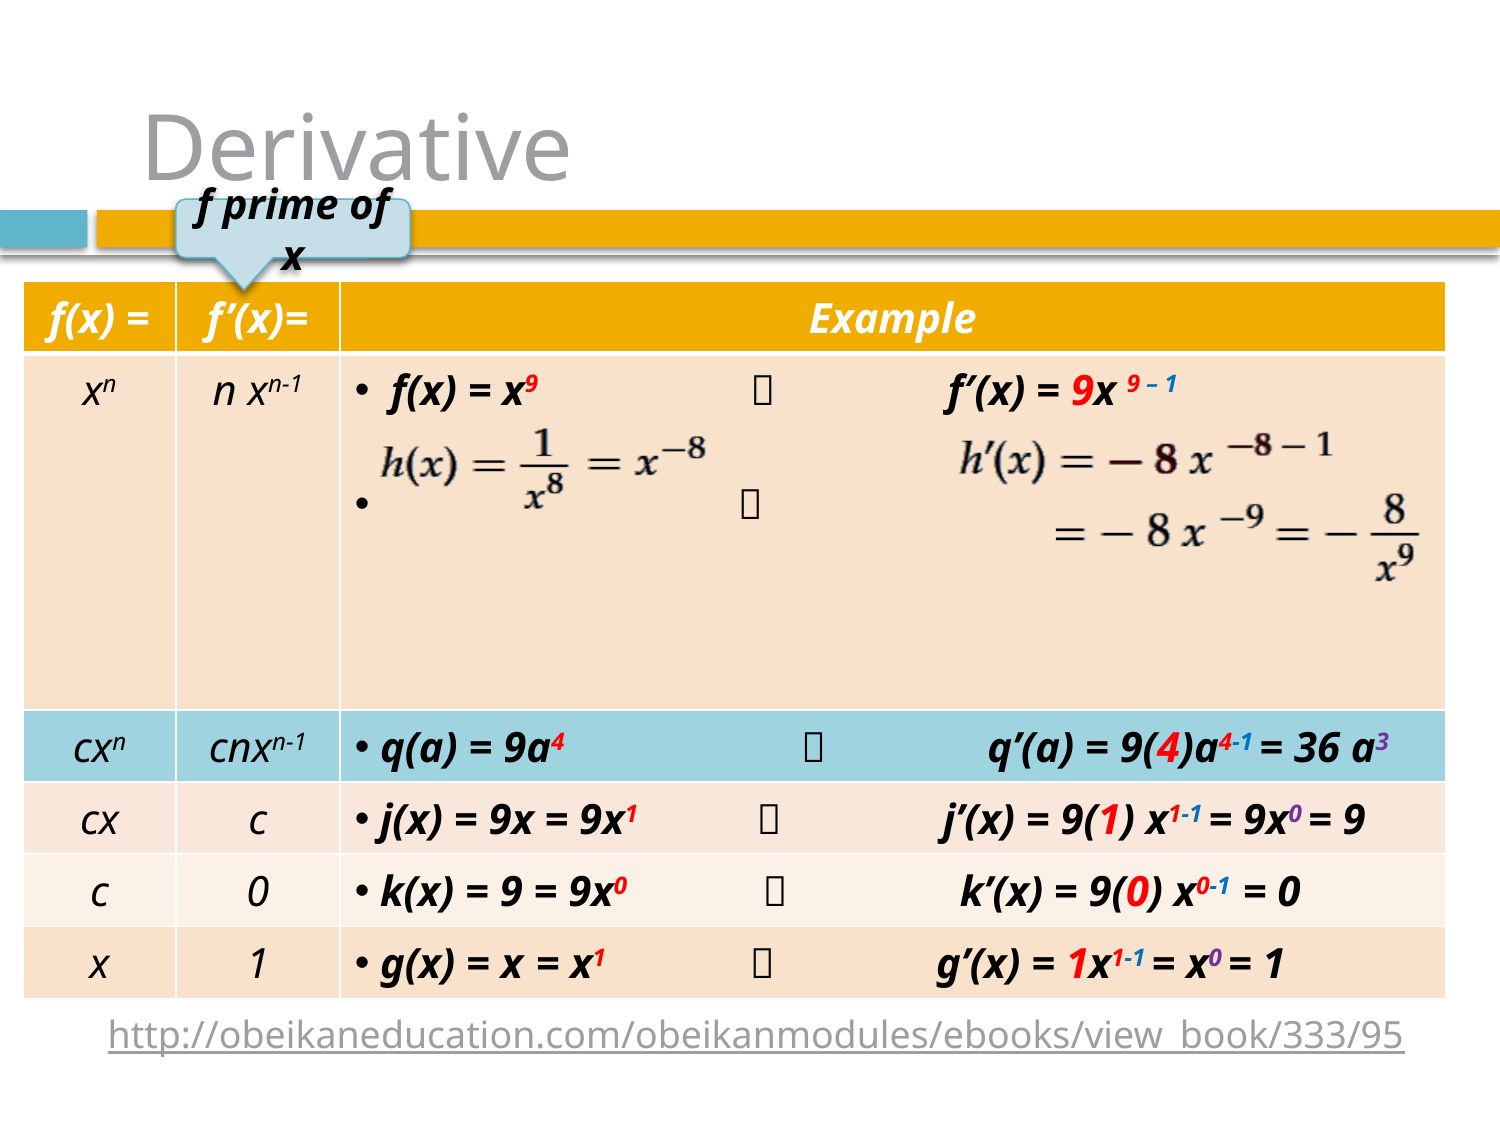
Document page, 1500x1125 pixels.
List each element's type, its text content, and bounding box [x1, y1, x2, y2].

table_cell q(a) = 9a4  q’(a) = 9(4)a4-1 = 36 a3 [341, 711, 1445, 781]
table_header f(x) = [24, 282, 175, 351]
table_cell cx [24, 783, 175, 853]
table_cell cnxn-1 [177, 711, 339, 781]
table_cell c [177, 783, 339, 853]
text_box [351, 421, 716, 516]
table_cell j(x) = 9x = 9x1  j’(x) = 9(1) x1-1 = 9x0 = 9 [341, 783, 1445, 853]
table_cell cxn [24, 711, 175, 781]
text_box f prime of x [174, 225, 411, 291]
title العبيكان. 2011 .مملكة البحرين. الرياضيات 5. المشتقة. 149- 156 http://obeikaneducation.com/obeikanmodules/ebooks/view_book/333/95 [82, 999, 1420, 1125]
table_header f’(x)= [177, 282, 339, 351]
table_cell xn [24, 356, 175, 709]
table_cell n xn-1 [177, 356, 339, 709]
table_header Example [341, 282, 1445, 351]
table_cell 1 [177, 927, 339, 998]
picture [949, 423, 1454, 595]
table_cell f(x) = x9  f′(x) = 9x 9 – 1  [341, 356, 1445, 709]
table_cell g(x) = x = x1  g’(x) = 1x1-1 = x0 = 1 [341, 927, 1445, 998]
table_cell x [24, 927, 175, 998]
table_cell k(x) = 9 = 9x0  k’(x) = 9(0) x0-1 = 0 [341, 855, 1445, 926]
text_box Derivative [125, 62, 1463, 225]
table_cell c [24, 855, 175, 926]
table_cell 0 [177, 855, 339, 926]
